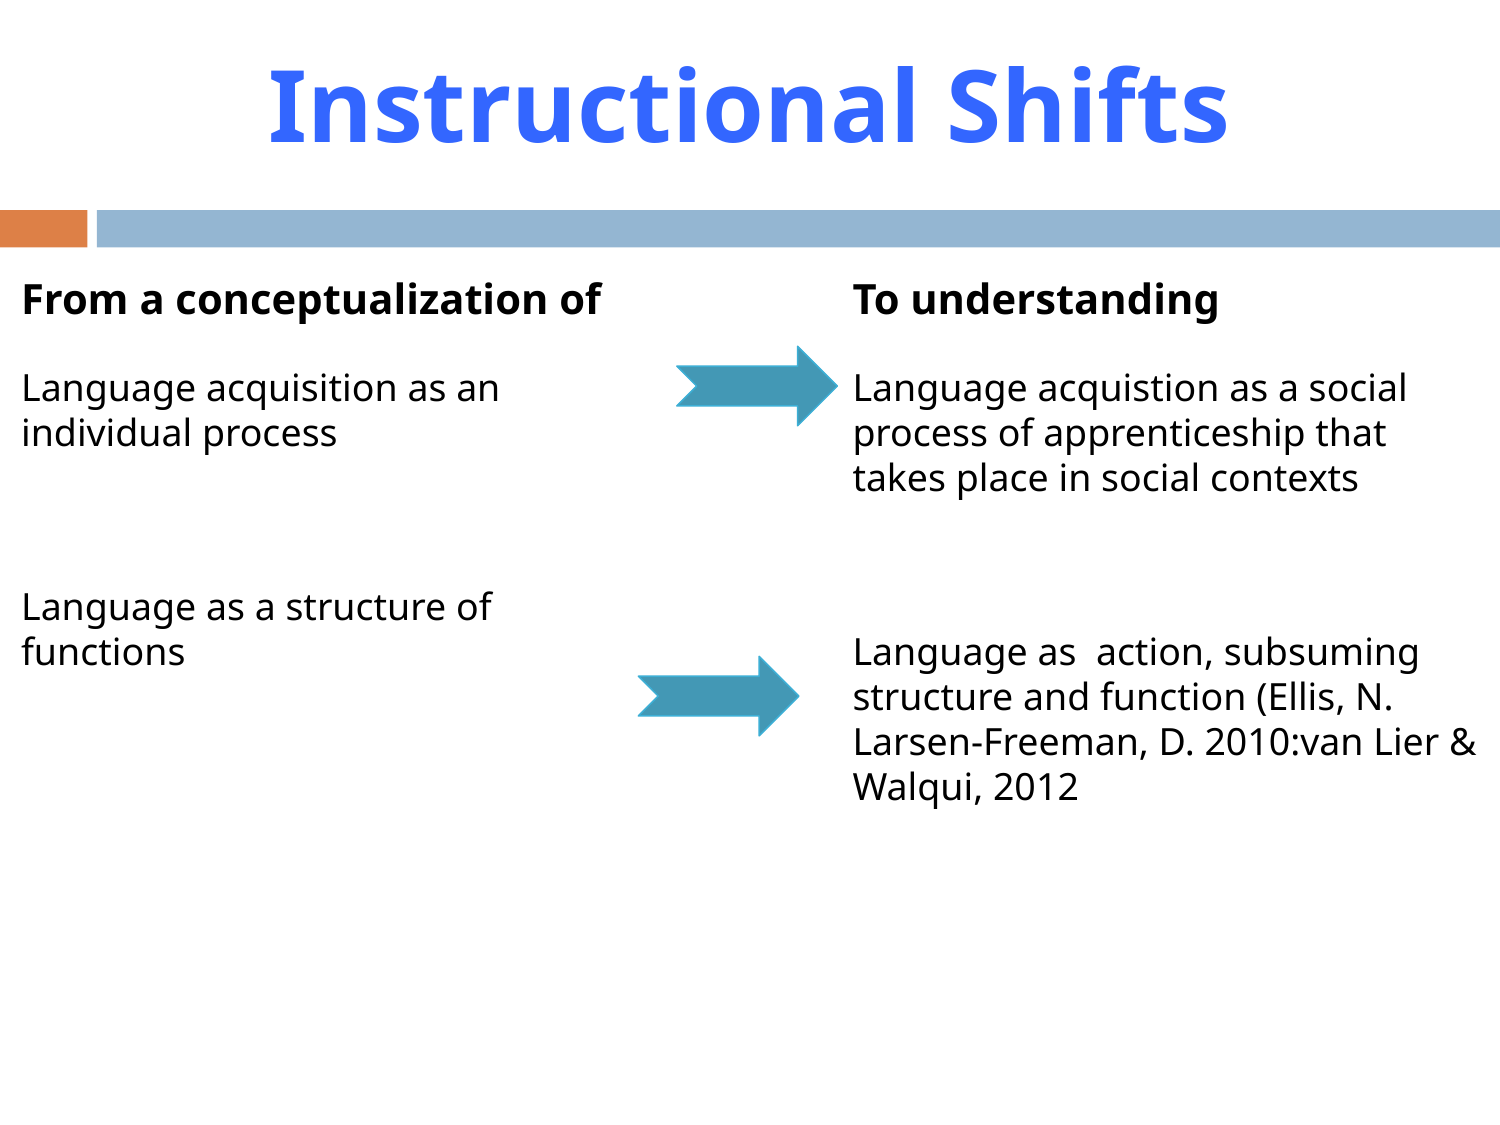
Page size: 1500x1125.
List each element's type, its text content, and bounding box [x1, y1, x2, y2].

title Instructional Shifts [127, 14, 1372, 203]
text_box [676, 346, 838, 426]
list To understanding Language acquistion as a social process of apprenticeship that takes place in social contexts Language as action, subsuming structure and function (Ellis, N. Larsen-Freeman, D. 2010:van Lier & Walqui, 2012 [837, 264, 1500, 969]
list From a conceptualization of Language acquisition as an individual process Language as a structure of functions [5, 264, 677, 969]
text_box [638, 656, 799, 736]
